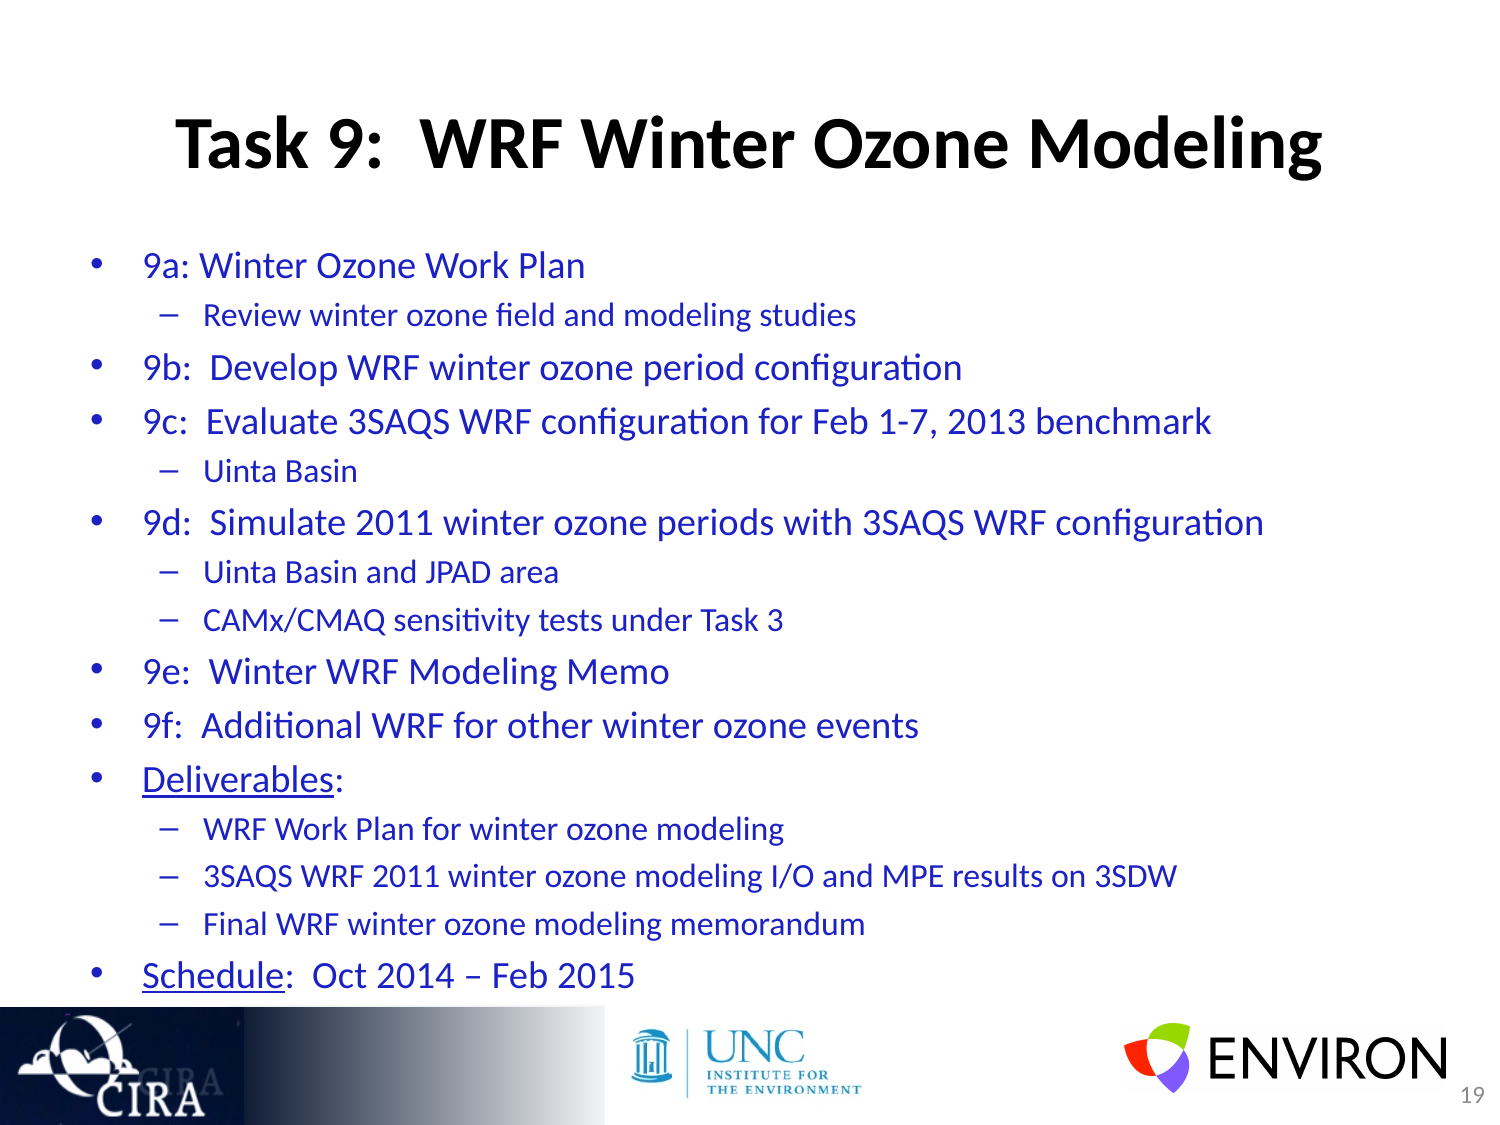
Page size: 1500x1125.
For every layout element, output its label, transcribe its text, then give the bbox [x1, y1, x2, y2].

picture [605, 1005, 887, 1125]
picture [0, 1007, 244, 1125]
picture [1124, 1023, 1446, 1093]
list 9a: Winter Ozone Work Plan Review winter ozone field and modeling studies 9b: Develop WRF winter ozone period configuration 9c: Evaluate 3SAQS WRF configuration for Feb 1-7, 2013 benchmark Uinta Basin 9d: Simulate 2011 winter ozone periods with 3SAQS WRF configuration Uinta Basin and JPAD area CAMx/CMAQ sensitivity tests under Task 3 9e: Winter WRF Modeling Memo 9f: Additional WRF for other winter ozone events Deliverables: WRF Work Plan for winter ozone modeling 3SAQS WRF 2011 winter ozone modeling I/O and MPE results on 3SDW Final WRF winter ozone modeling memorandum Schedule: Oct 2014 – Feb 2015 [75, 232, 1425, 1005]
title Task 9: WRF Winter Ozone Modeling [75, 45, 1425, 232]
